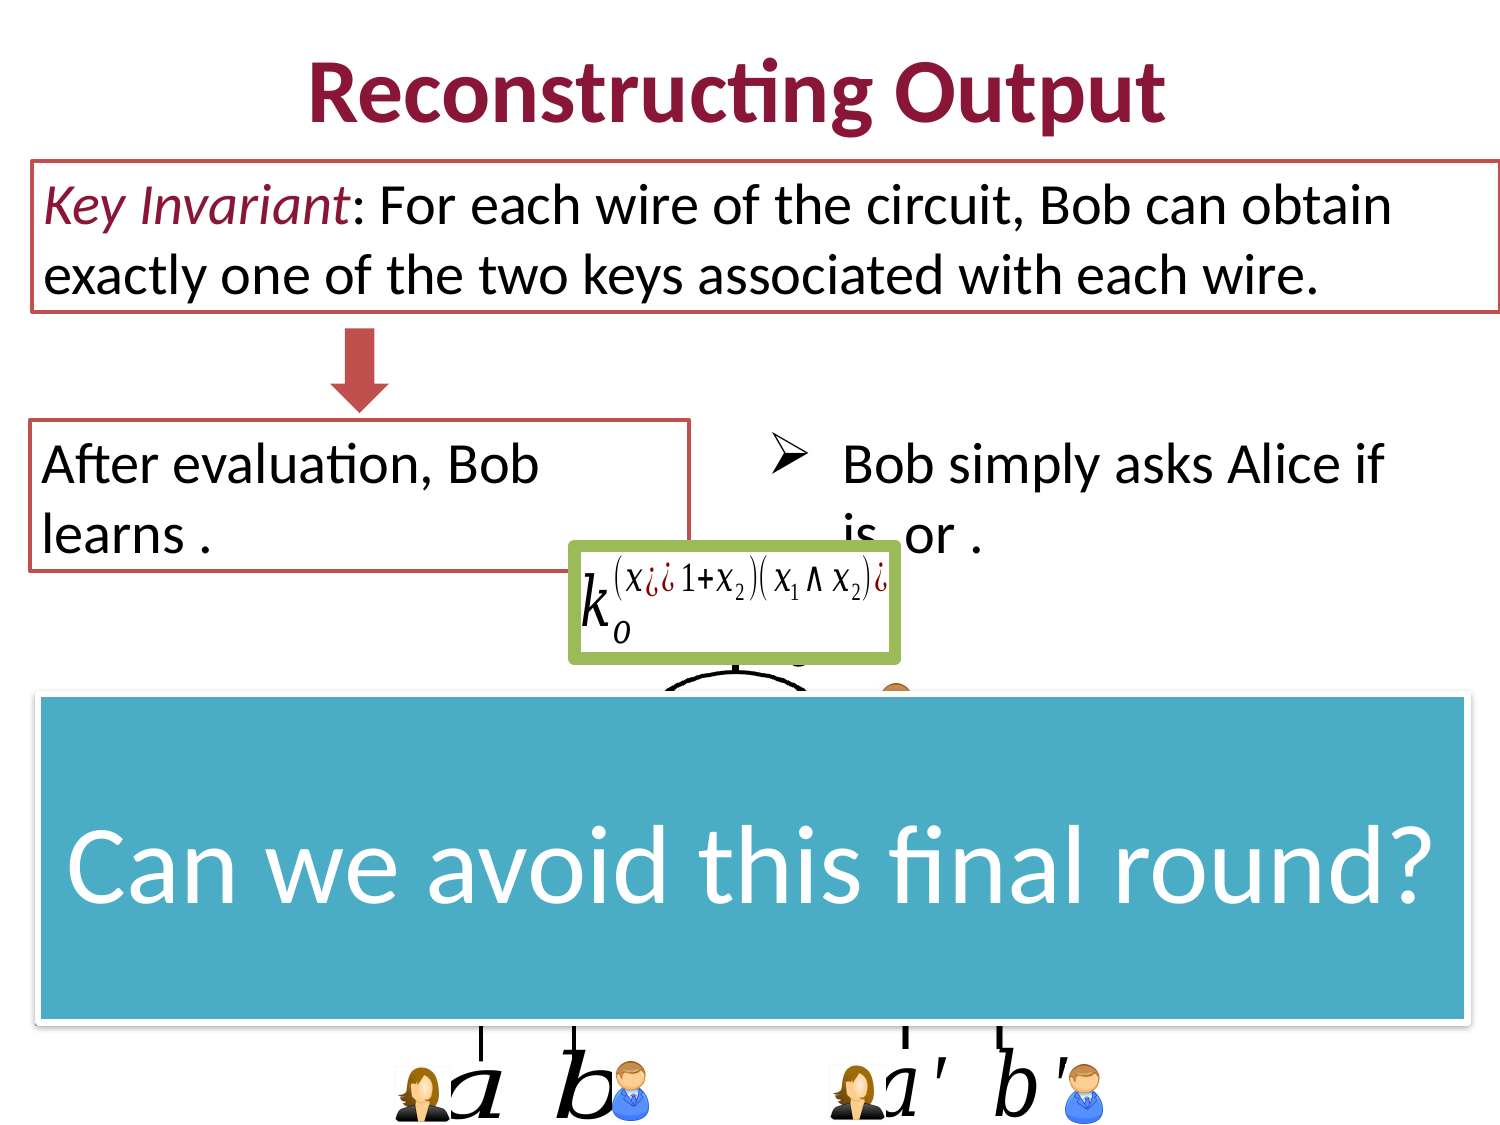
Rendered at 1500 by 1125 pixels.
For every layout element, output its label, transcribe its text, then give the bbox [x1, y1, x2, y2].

text_box Can we avoid this final round? [35, 691, 388, 1026]
text_box [328, 326, 391, 416]
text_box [393, 576, 1107, 1125]
text_box Can we avoid this final round? [1112, 691, 1471, 1026]
text_box Reconstructing Output [0, 10, 1475, 161]
text_box Key Invariant: For each wire of the circuit, Bob can obtain exactly one of the two keys associated with each wire. [30, 159, 1500, 314]
